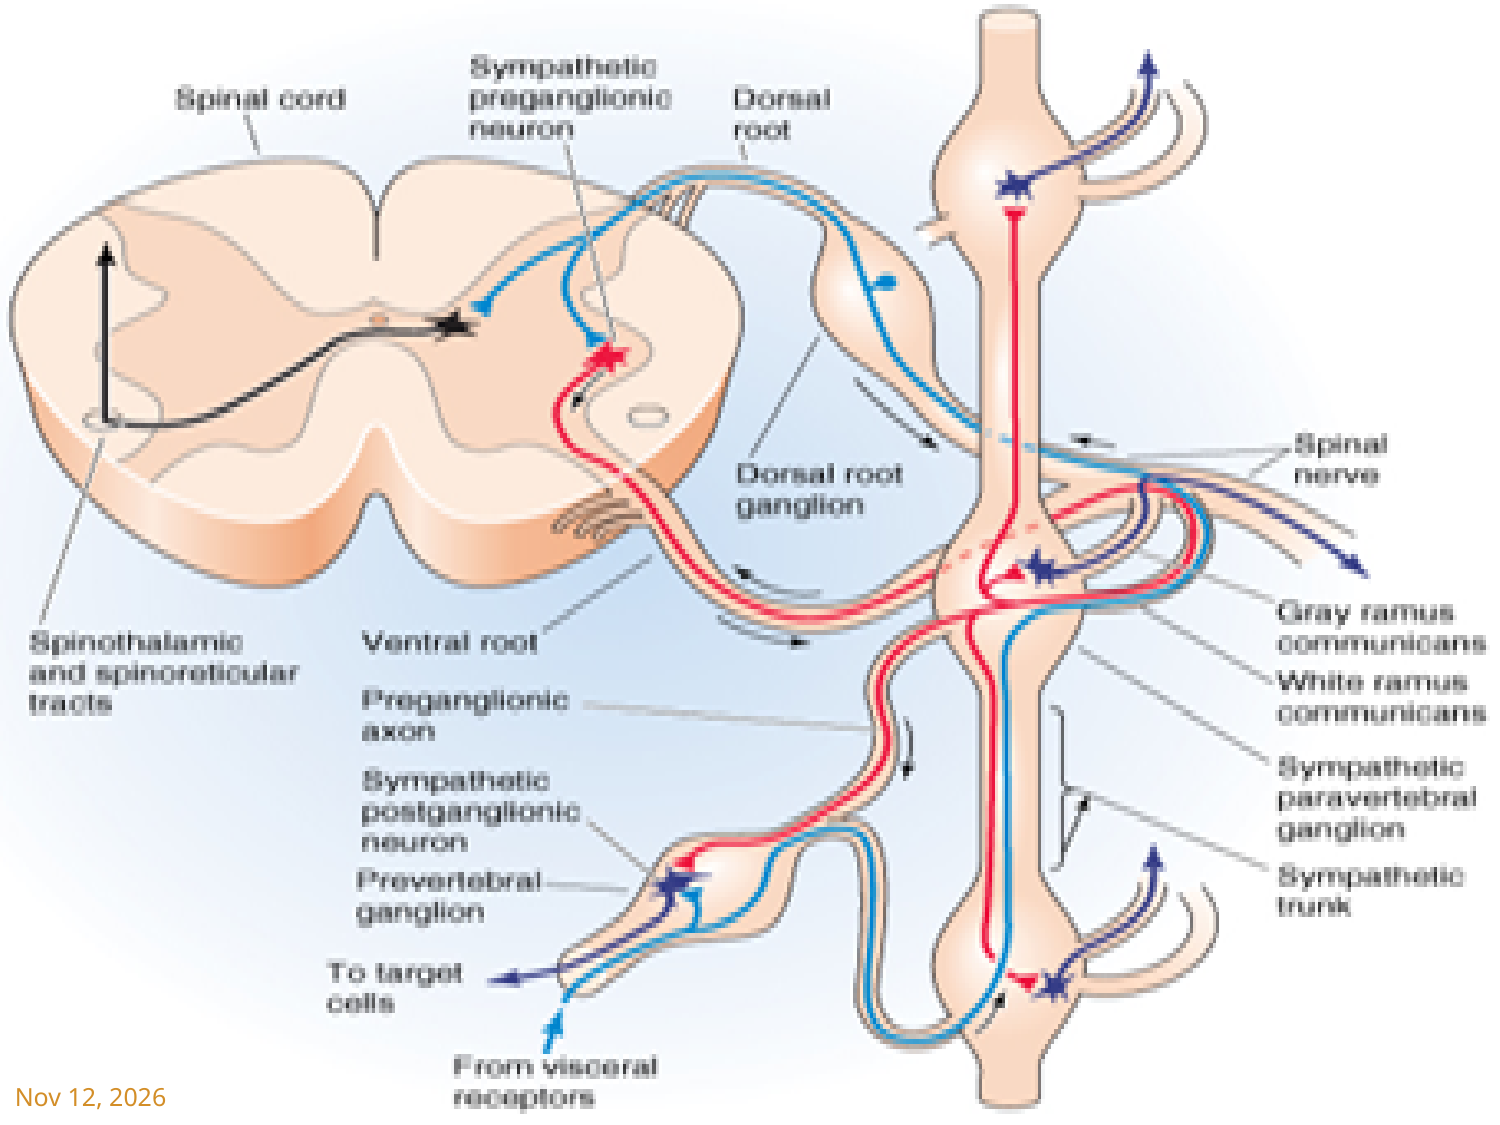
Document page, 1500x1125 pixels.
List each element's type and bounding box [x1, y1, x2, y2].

list [0, 0, 1500, 1125]
